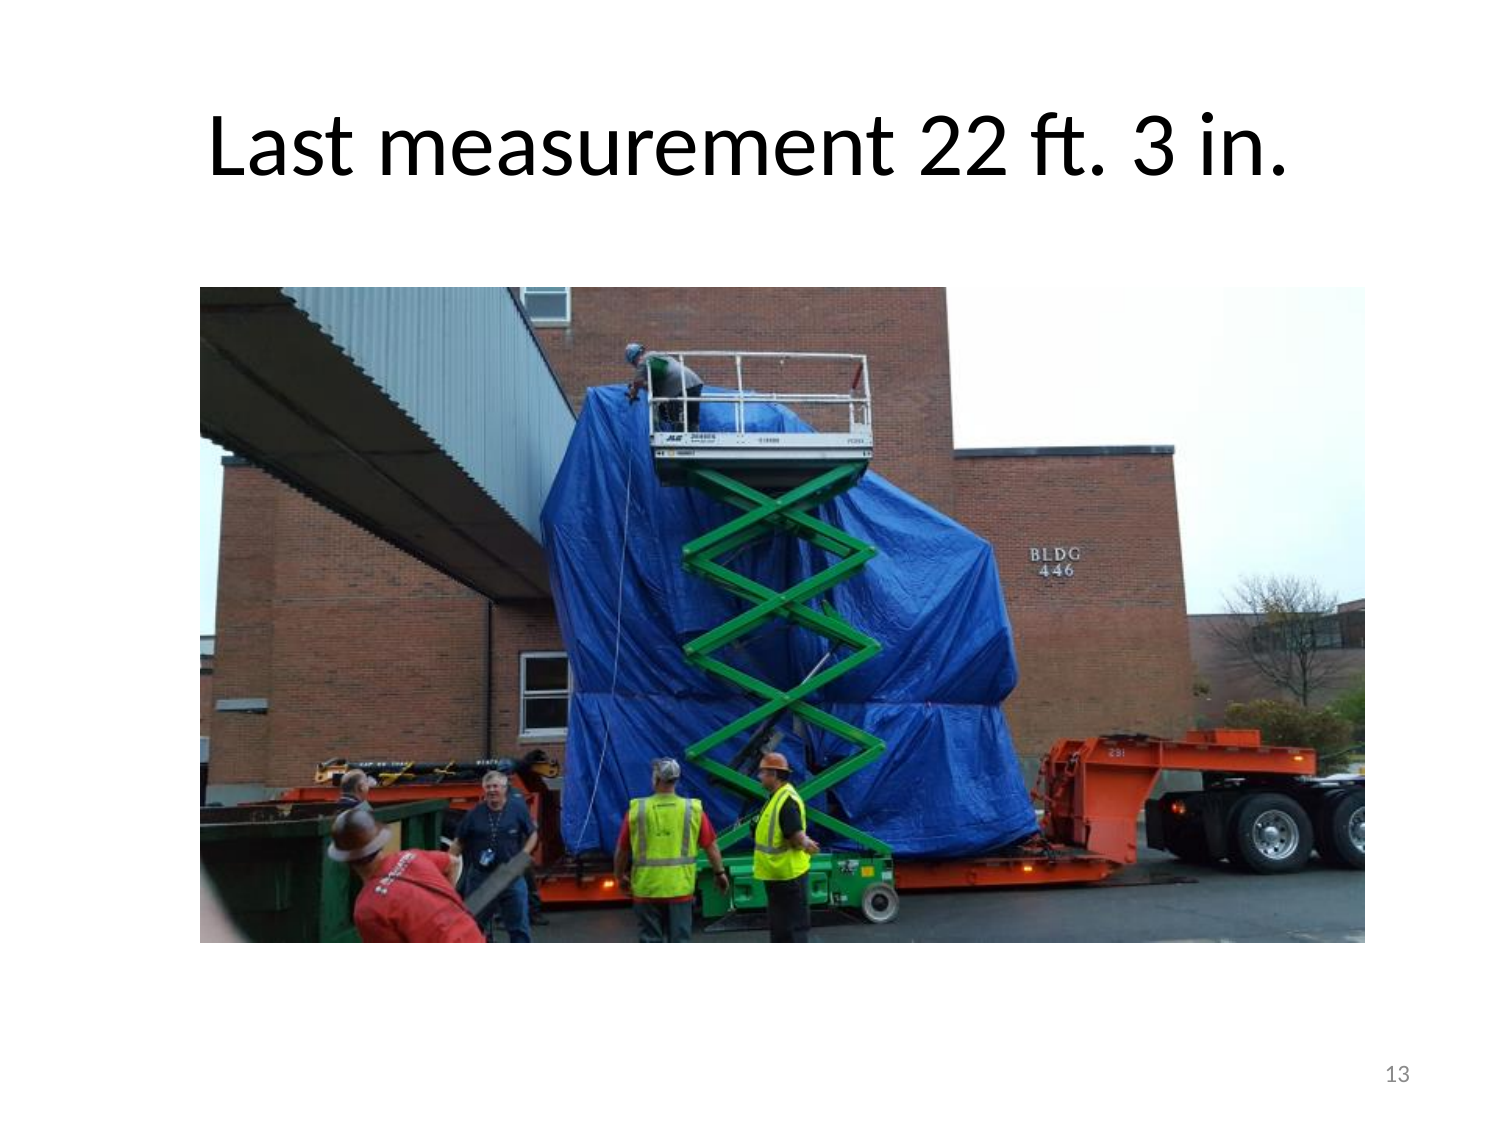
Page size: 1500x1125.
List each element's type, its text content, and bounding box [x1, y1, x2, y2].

slide_number 13 [1074, 1042, 1425, 1103]
title Last measurement 22 ft. 3 in. [75, 45, 1425, 233]
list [199, 287, 1365, 943]
